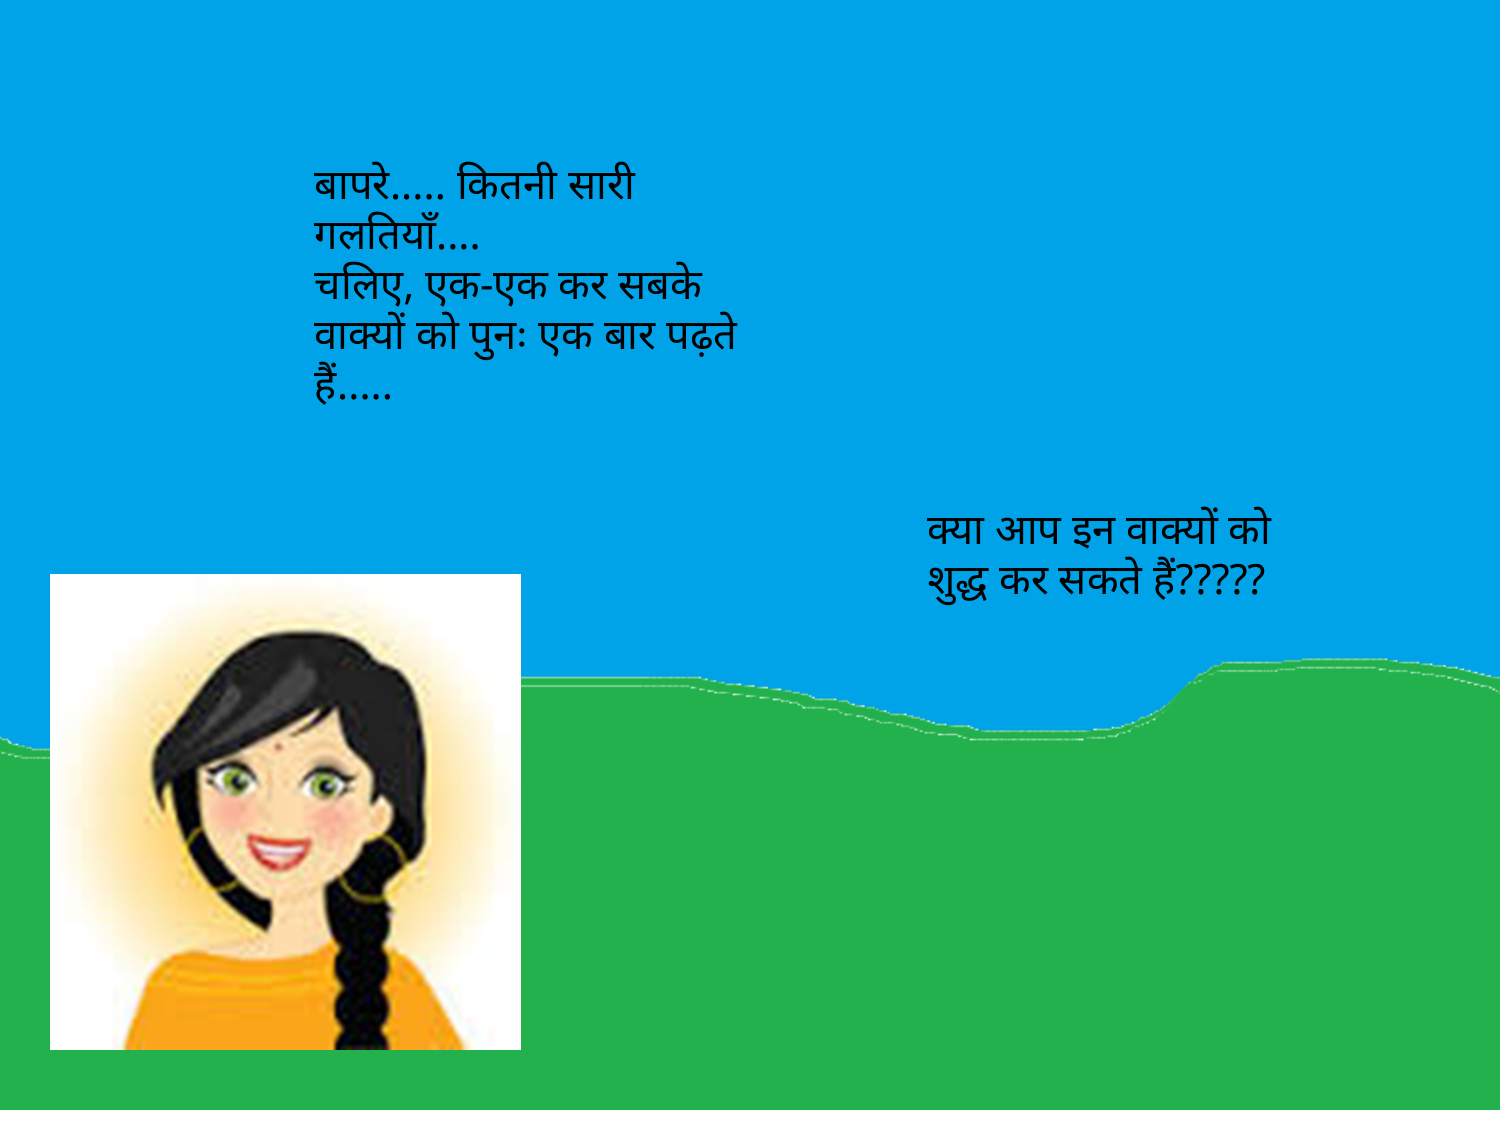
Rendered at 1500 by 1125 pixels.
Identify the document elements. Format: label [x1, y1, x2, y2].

picture [1154, 565, 1174, 576]
picture [1088, 568, 1141, 593]
picture [569, 172, 634, 198]
picture [0, 575, 1500, 1111]
picture [417, 324, 458, 348]
picture [1208, 519, 1217, 543]
picture [1059, 569, 1085, 593]
picture [1229, 519, 1270, 543]
picture [605, 324, 654, 348]
picture [539, 324, 592, 348]
picture [946, 569, 987, 577]
picture [315, 324, 404, 348]
picture [1000, 569, 1047, 593]
picture [315, 222, 435, 248]
picture [667, 323, 736, 348]
picture [977, 586, 984, 593]
picture [619, 273, 701, 298]
picture [315, 370, 335, 381]
picture [470, 324, 515, 350]
picture [559, 274, 606, 298]
picture [1127, 519, 1205, 543]
picture [315, 173, 388, 198]
picture [928, 519, 983, 543]
picture [458, 172, 556, 198]
picture [315, 272, 402, 298]
picture [1073, 519, 1114, 543]
picture [1018, 519, 1060, 543]
picture [494, 274, 547, 298]
picture [426, 274, 479, 298]
